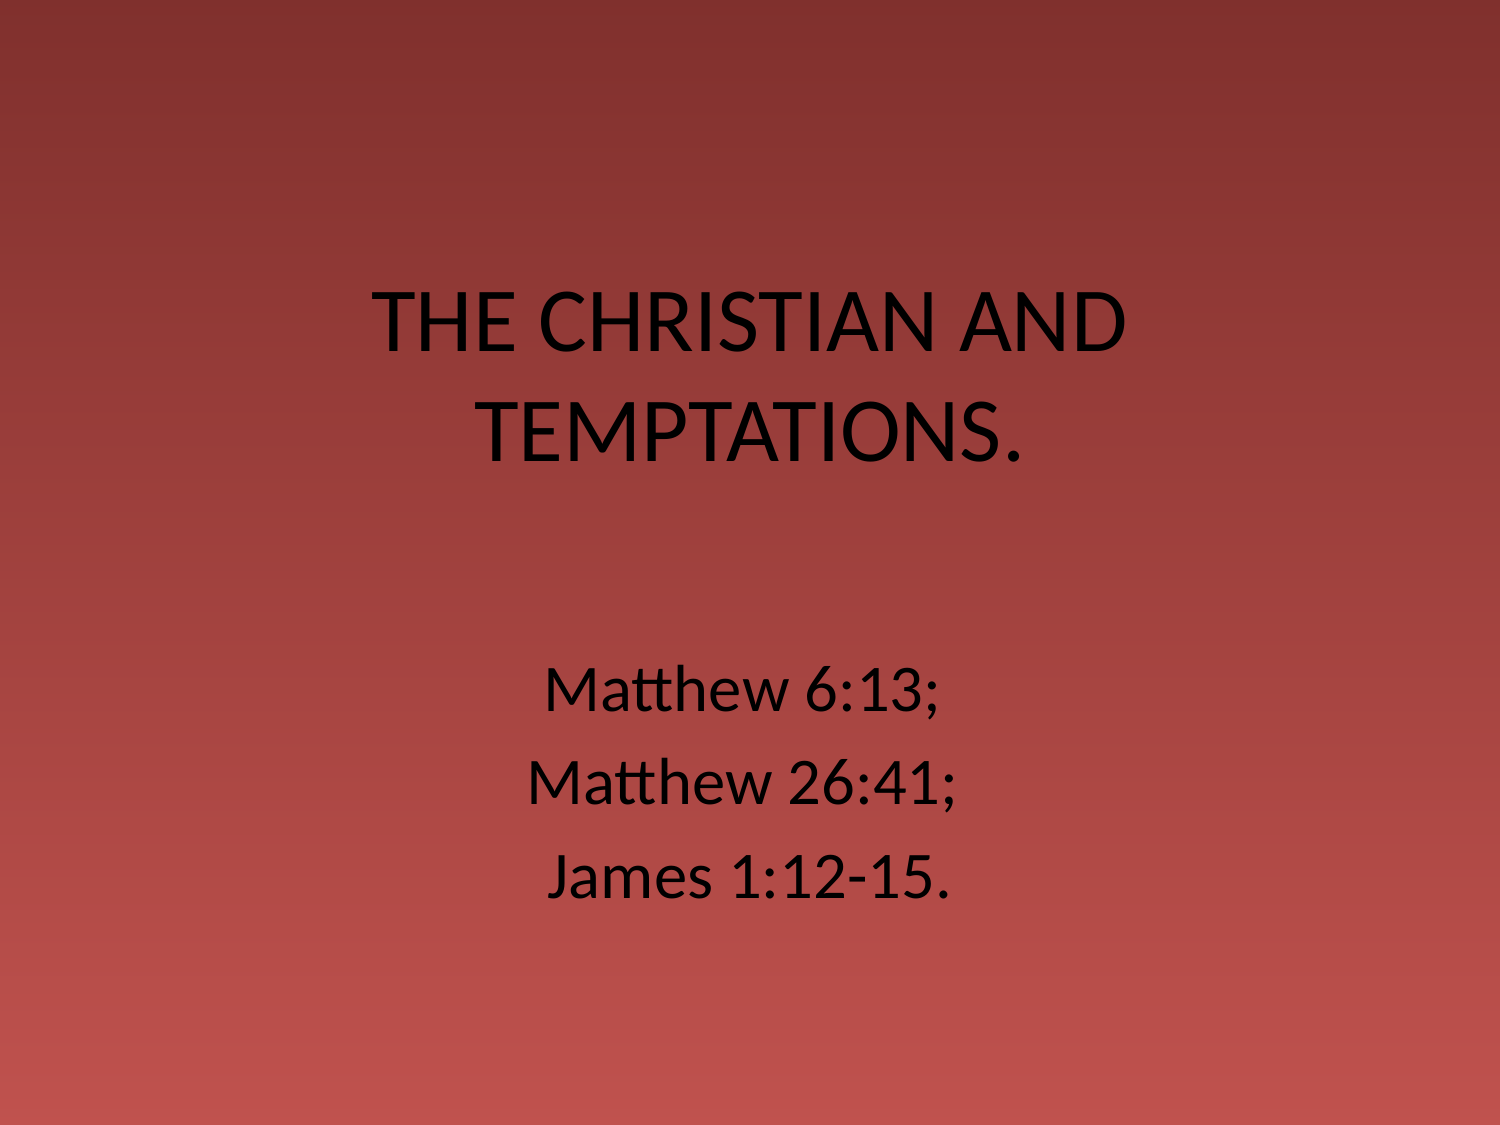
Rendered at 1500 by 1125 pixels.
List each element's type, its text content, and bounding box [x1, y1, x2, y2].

subtitle Matthew 6:13; Matthew 26:41; James 1:12-15. [225, 637, 1275, 925]
title THE CHRISTIAN AND TEMPTATIONS. [112, 149, 1388, 591]
